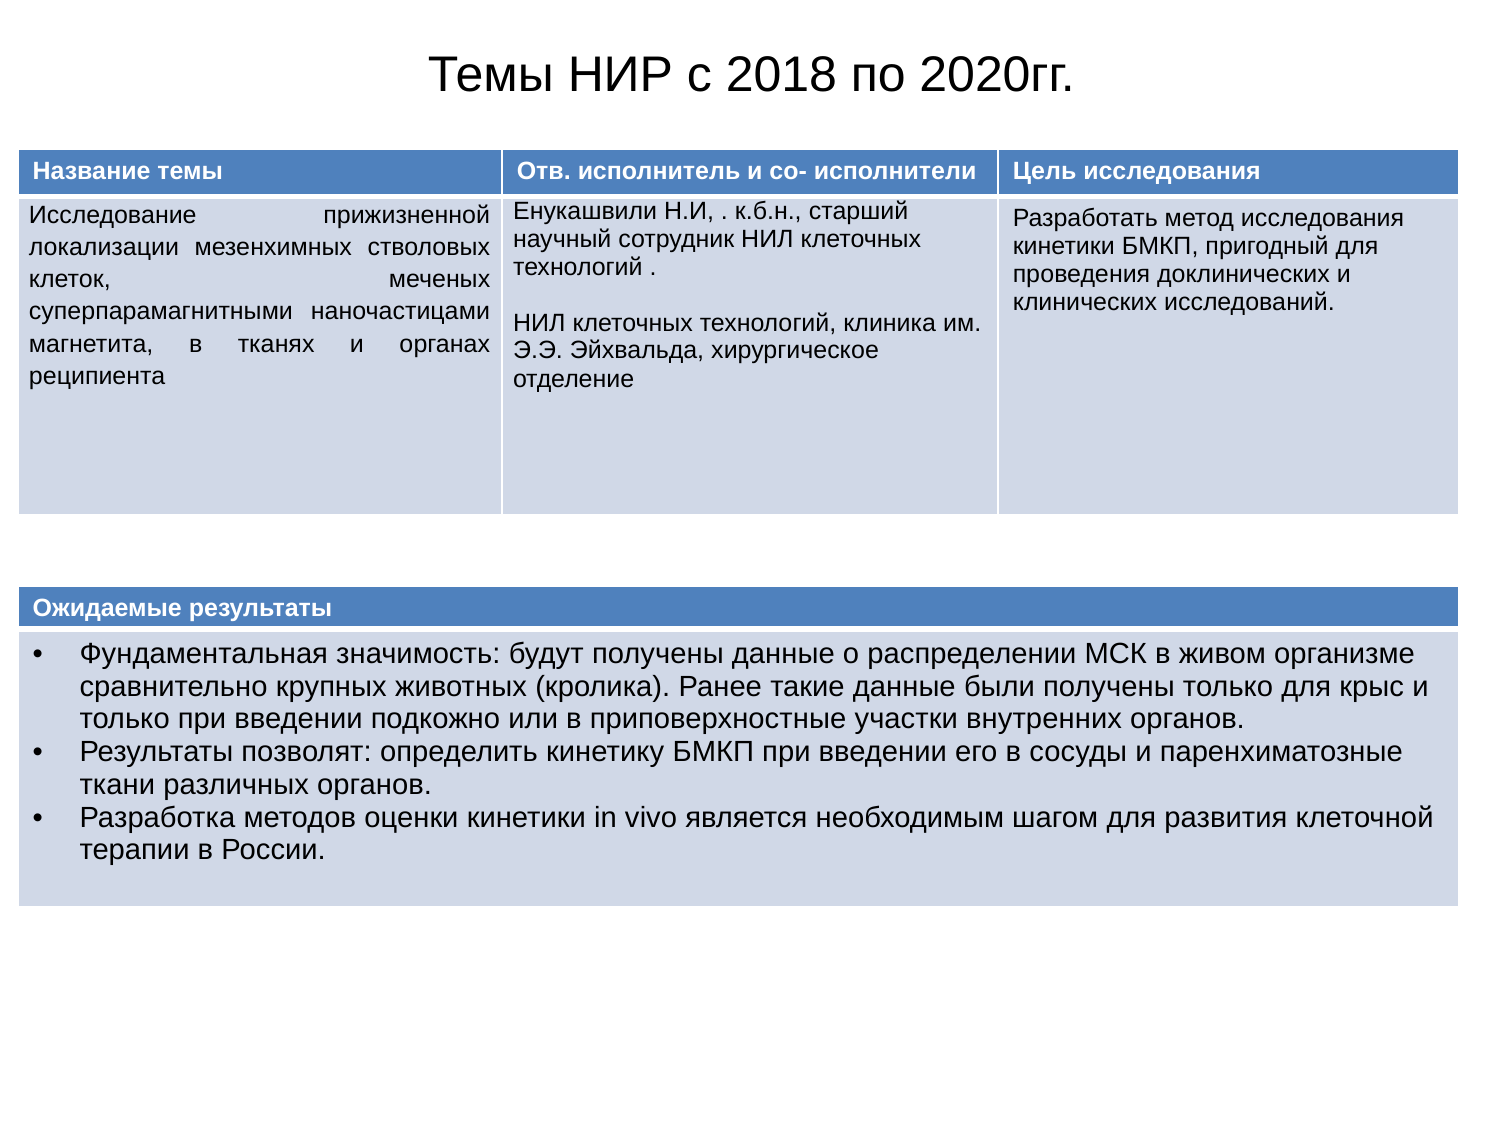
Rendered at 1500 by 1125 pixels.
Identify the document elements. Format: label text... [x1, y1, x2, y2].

title Темы НИР с 2018 по 2020гг. [76, 7, 1427, 135]
table_cell Енукашвили Н.И, . к.б.н., старший научный сотрудник НИЛ клеточных технологий . НИЛ клеточных технологий, клиника им. Э.Э. Эйхвальда, хирургическое отделение [503, 199, 997, 514]
table_header Название темы [19, 150, 501, 194]
table_header Отв. исполнитель и со- исполнители [503, 150, 997, 194]
table_header Ожидаемые результаты [19, 587, 1458, 626]
table_cell Разработать метод исследования кинетики БМКП, пригодный для проведения доклинических и клинических исследований. [999, 199, 1458, 514]
table_cell Фундаментальная значимость: будут получены данные о распределении МСК в живом организме сравнительно крупных животных (кролика). Ранее такие данные были получены только для крыс и только при введении подкожно или в приповерхностные участки внутренних органов. Результаты позволят: определить кинетику БМКП при введении его в сосуды и паренхиматозные ткани различных органов. Разработка методов оценки кинетики in vivo является необходимым шагом для развития клеточной терапии в России. [19, 632, 1458, 906]
table_header Цель исследования [999, 150, 1458, 194]
table_cell Исследование прижизненной локализации мезенхимных стволовых клеток, меченых суперпарамагнитными наночастицами магнетита, в тканях и органах реципиента [19, 199, 501, 514]
